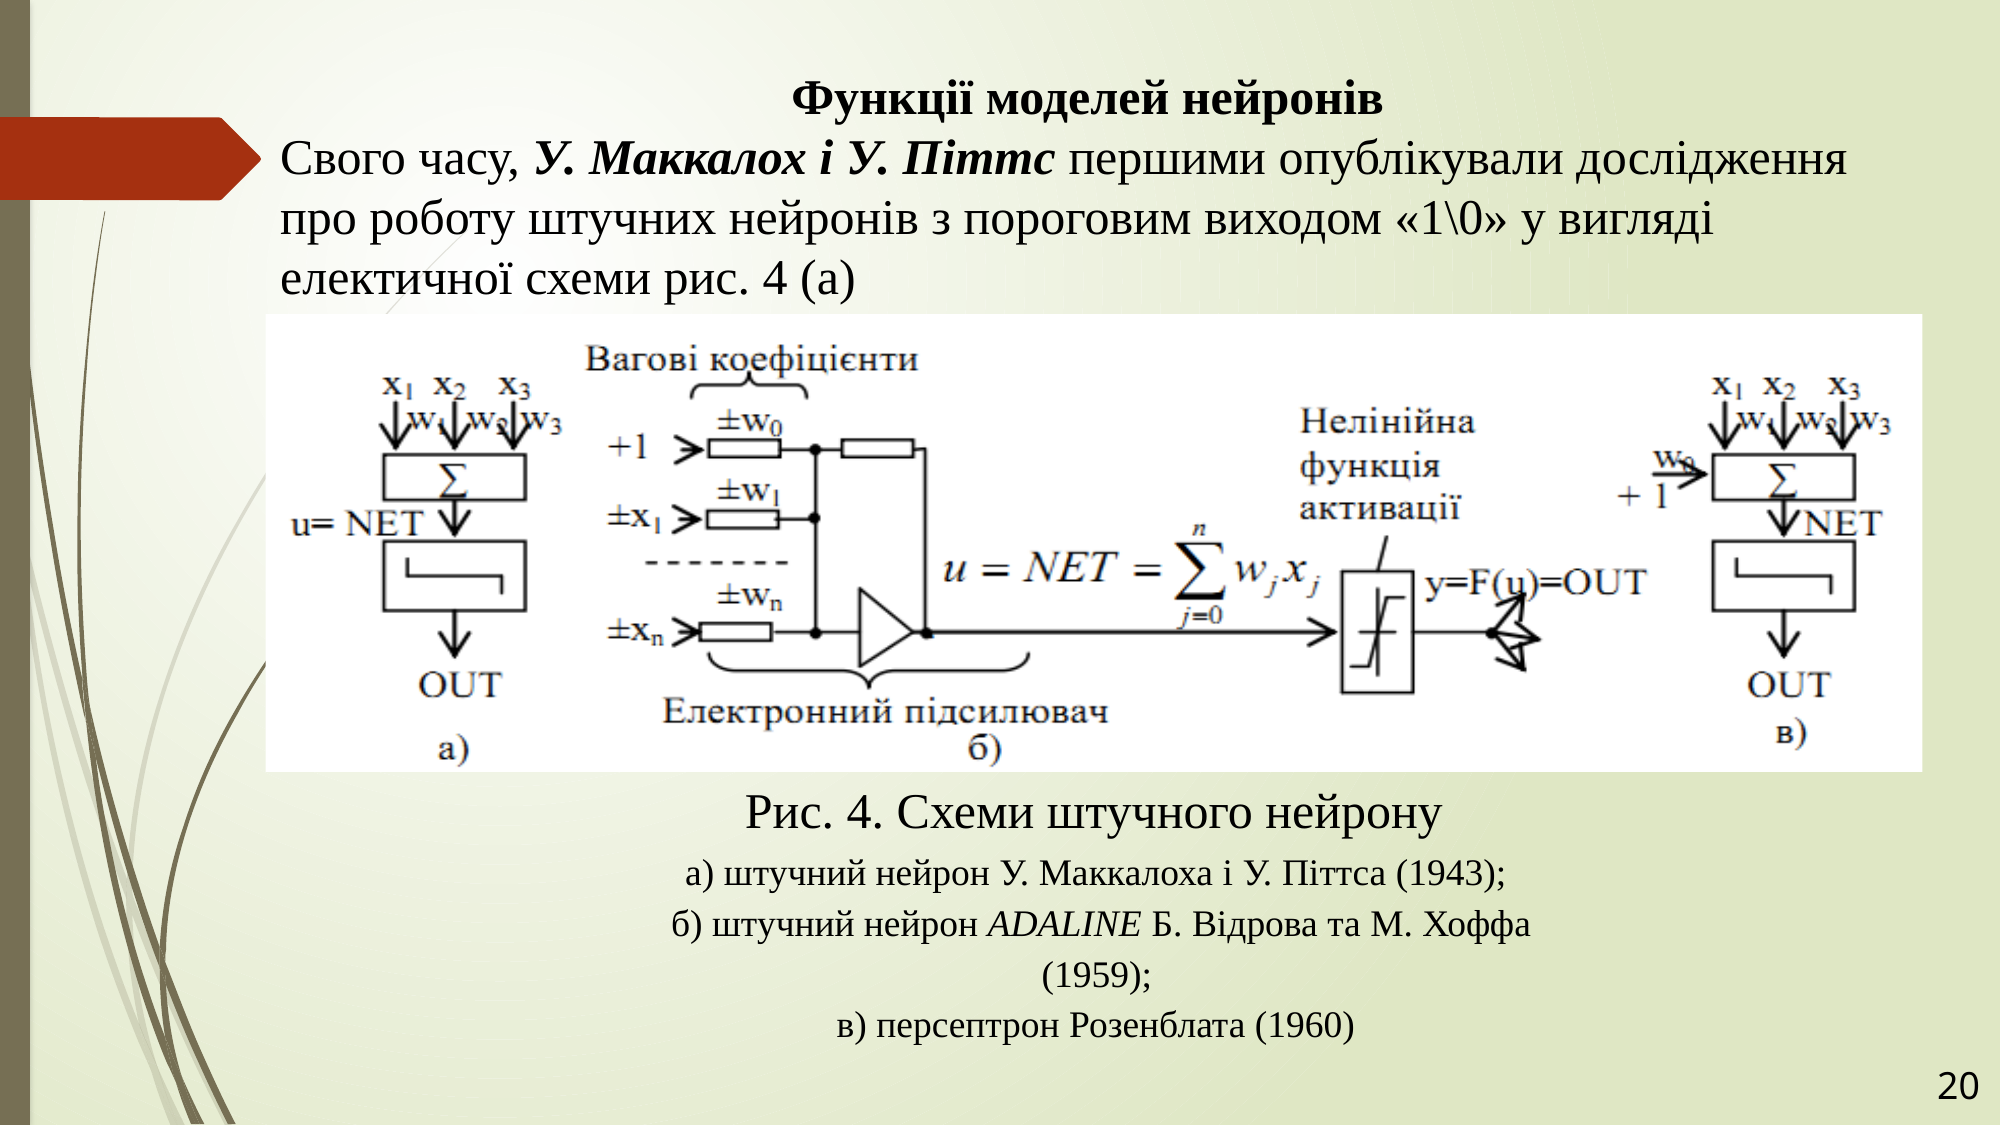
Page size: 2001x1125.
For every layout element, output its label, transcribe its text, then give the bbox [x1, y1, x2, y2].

picture [265, 314, 1923, 772]
text_box 20 [1922, 1054, 1995, 1114]
text_box а) штучний нейрон У. Маккалоха і У. Піттса (1943); б) штучний нейрон ADALINE Б. Відрова та М. Хоффа (1959); в) персептрон Розенблата (1960) [594, 835, 1594, 1053]
text_box Рис. 4. Схеми штучного нейрону [730, 782, 1458, 835]
text_box Функції моделей нейронів Свого часу, У. Маккалох і У. Піттс першими опублікували дослідження про роботу штучних нейронів з пороговим виходом «1\0» у вигляді електичної схеми рис. 4 (а) [265, 49, 1923, 312]
